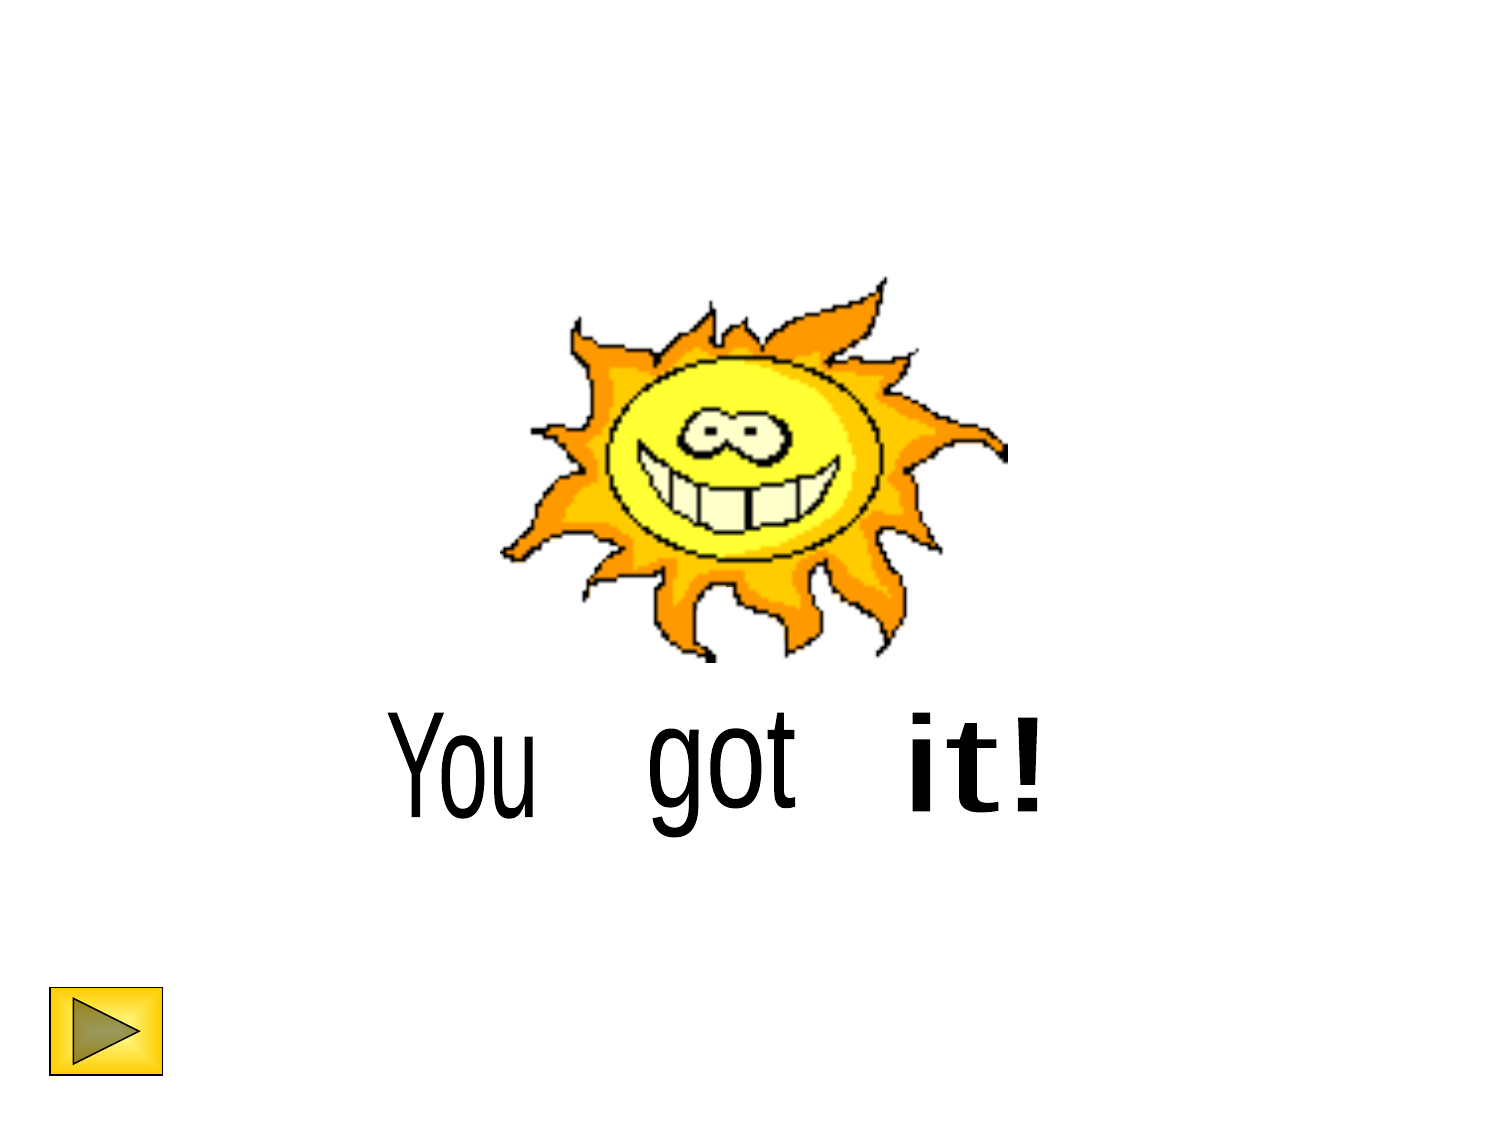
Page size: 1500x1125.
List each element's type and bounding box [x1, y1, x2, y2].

picture [499, 262, 1008, 663]
text_box [50, 987, 163, 1075]
